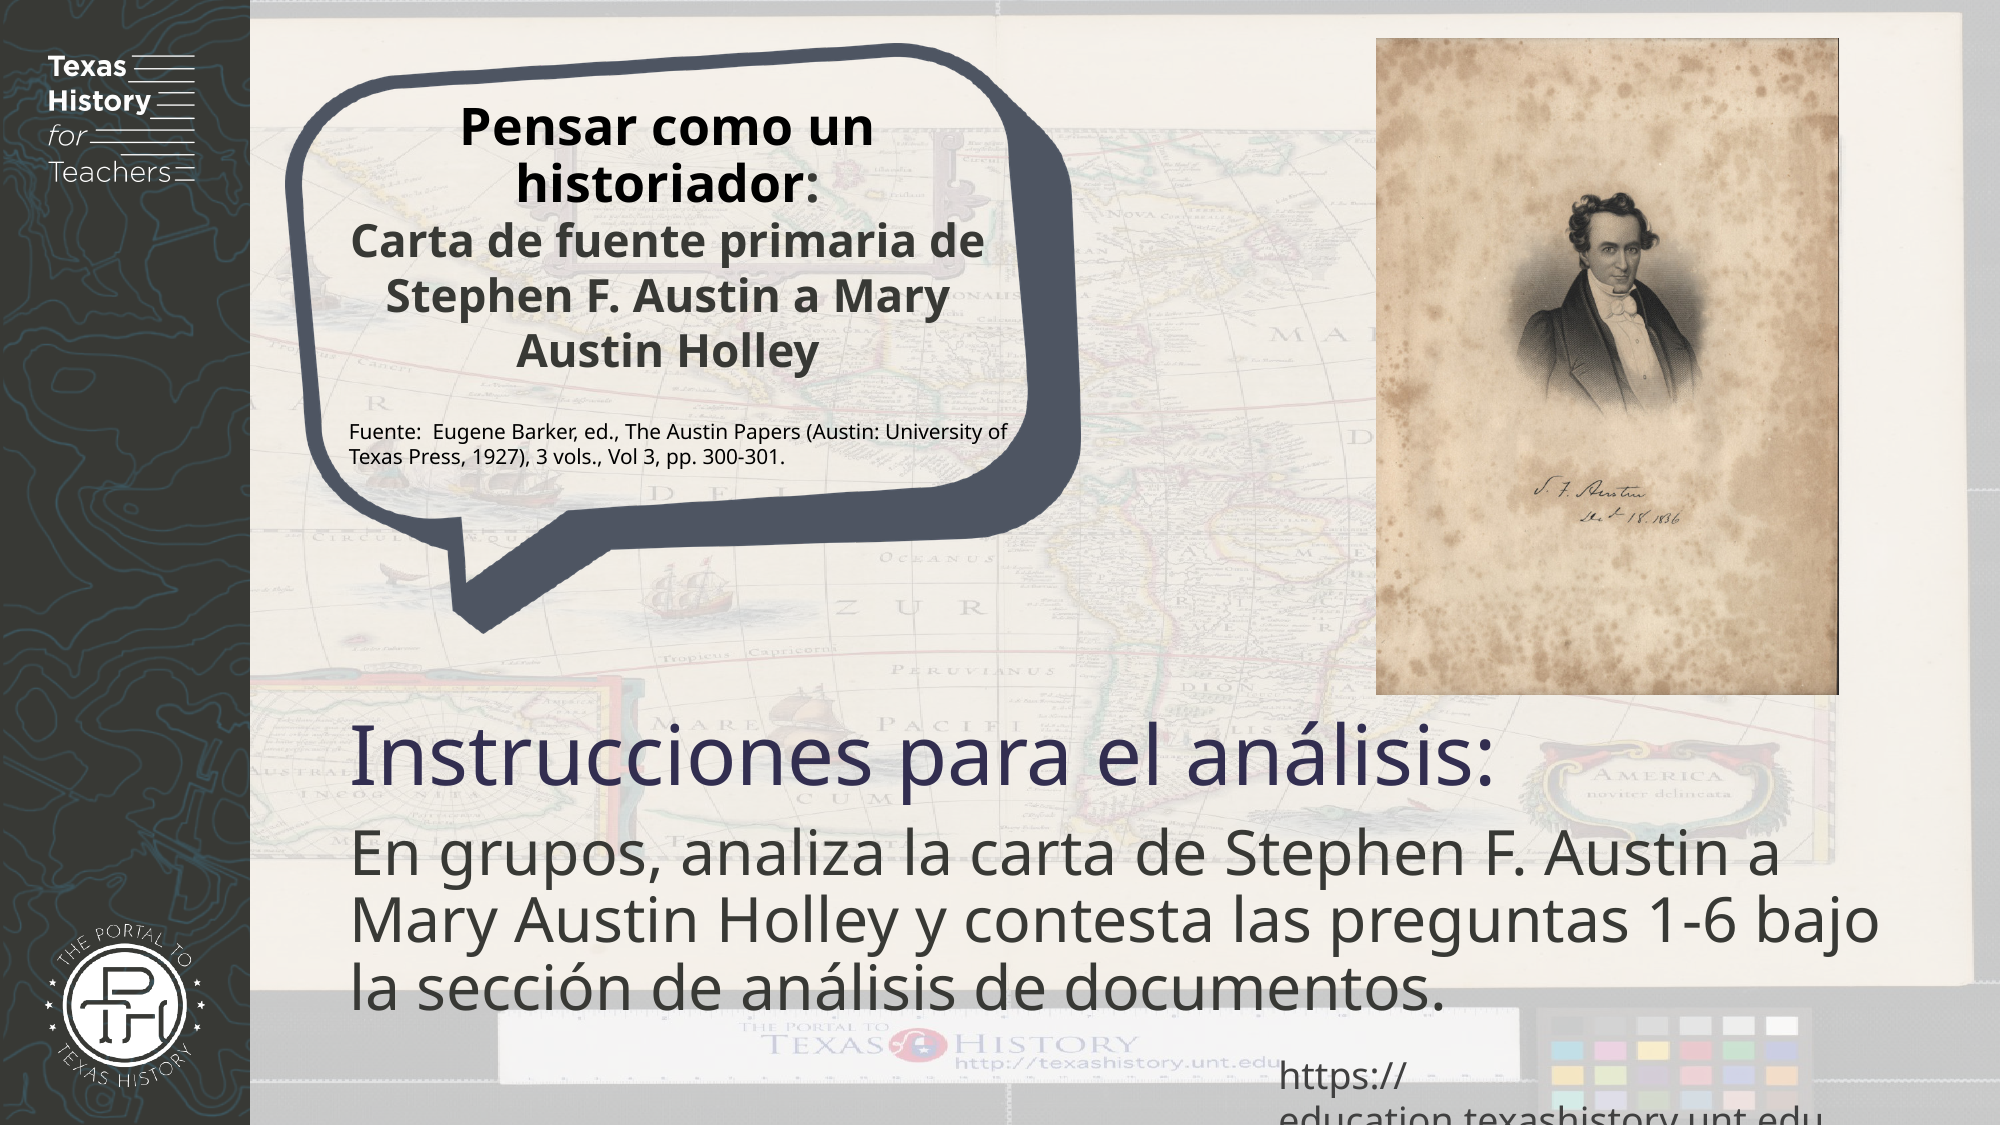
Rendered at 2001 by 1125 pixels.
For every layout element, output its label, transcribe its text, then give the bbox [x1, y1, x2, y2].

picture [44, 923, 206, 1087]
text_box https://education.texashistory.unt.edu [1263, 1044, 1935, 1125]
text_box [0, 0, 251, 439]
picture [3, 0, 250, 247]
picture [0, 43, 1081, 686]
text_box En grupos, analiza la carta de Stephen F. Austin a Mary Austin Holley y contesta las preguntas 1-6 bajo la sección de análisis de documentos. [334, 806, 1917, 1106]
title Instrucciones para el análisis: [334, 645, 1851, 811]
picture [1376, 38, 1839, 695]
text_box [0, 686, 251, 1125]
